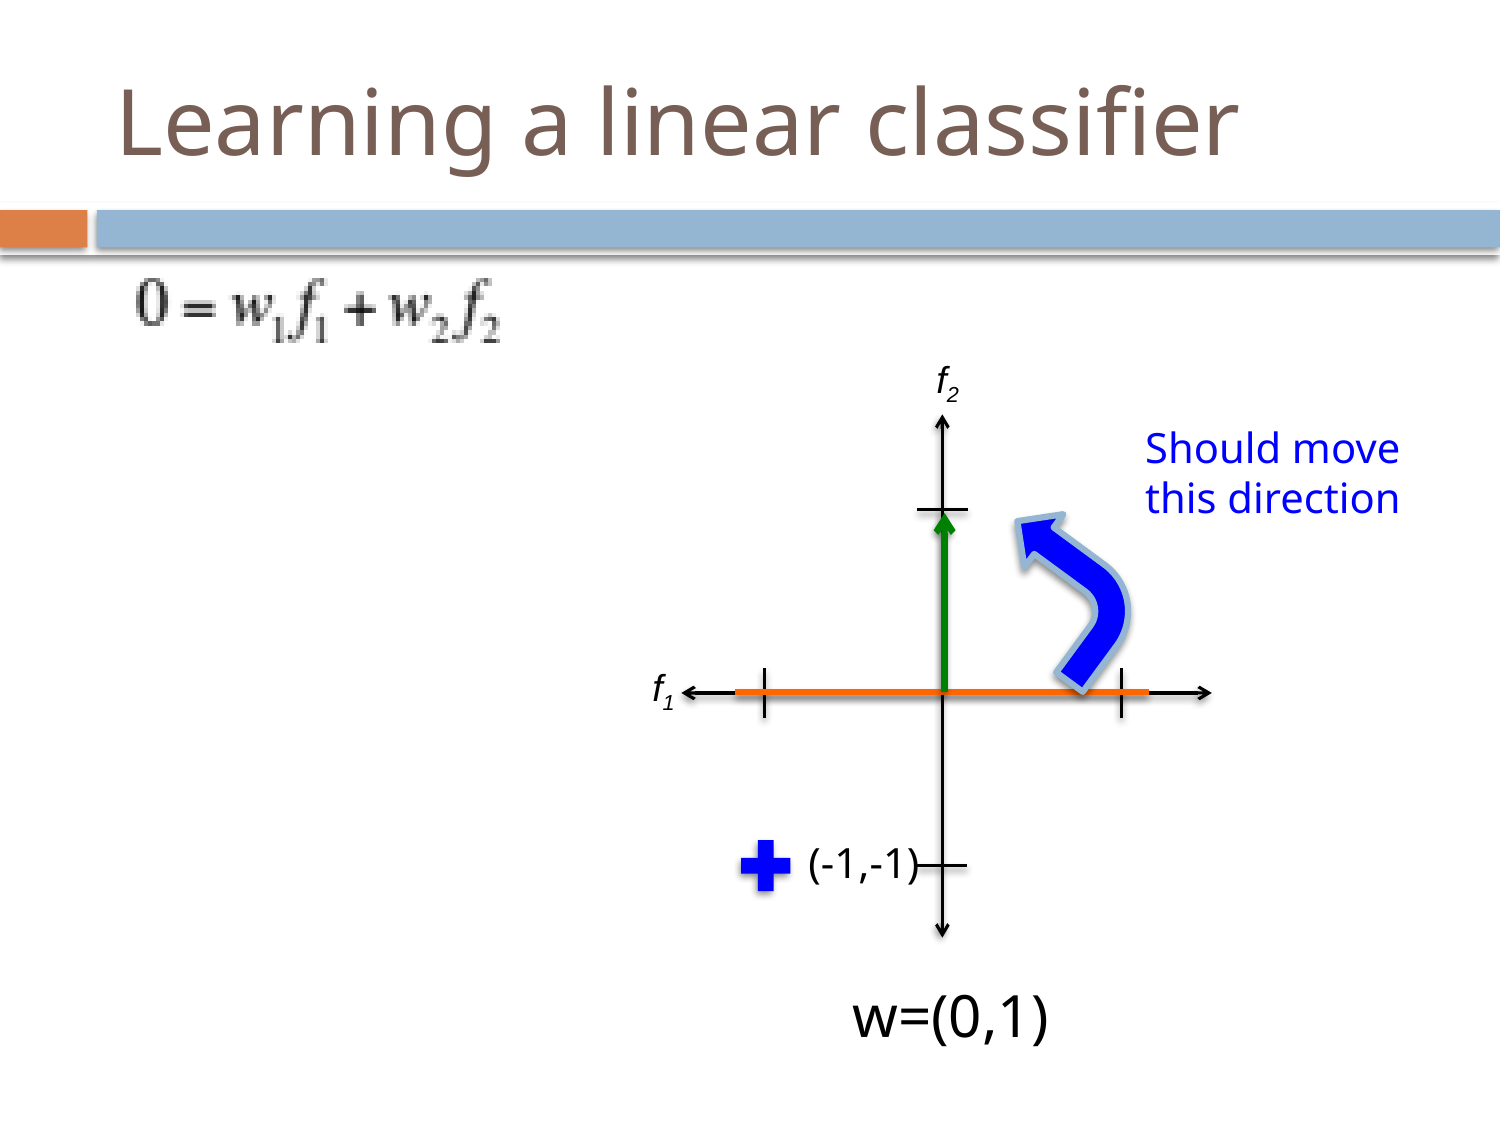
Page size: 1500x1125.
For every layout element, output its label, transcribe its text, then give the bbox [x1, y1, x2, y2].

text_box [129, 265, 505, 349]
text_box f1 [637, 656, 690, 723]
text_box Should move this direction [1130, 414, 1431, 530]
text_box f2 [921, 348, 974, 394]
text_box [1036, 513, 1129, 692]
title Learning a linear classifier [100, 37, 1438, 200]
text_box [740, 839, 791, 892]
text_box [852, 395, 1032, 810]
text_box (-1,-1) [793, 829, 935, 895]
text_box [919, 868, 935, 873]
text_box w=(0,1) [837, 971, 1064, 1057]
